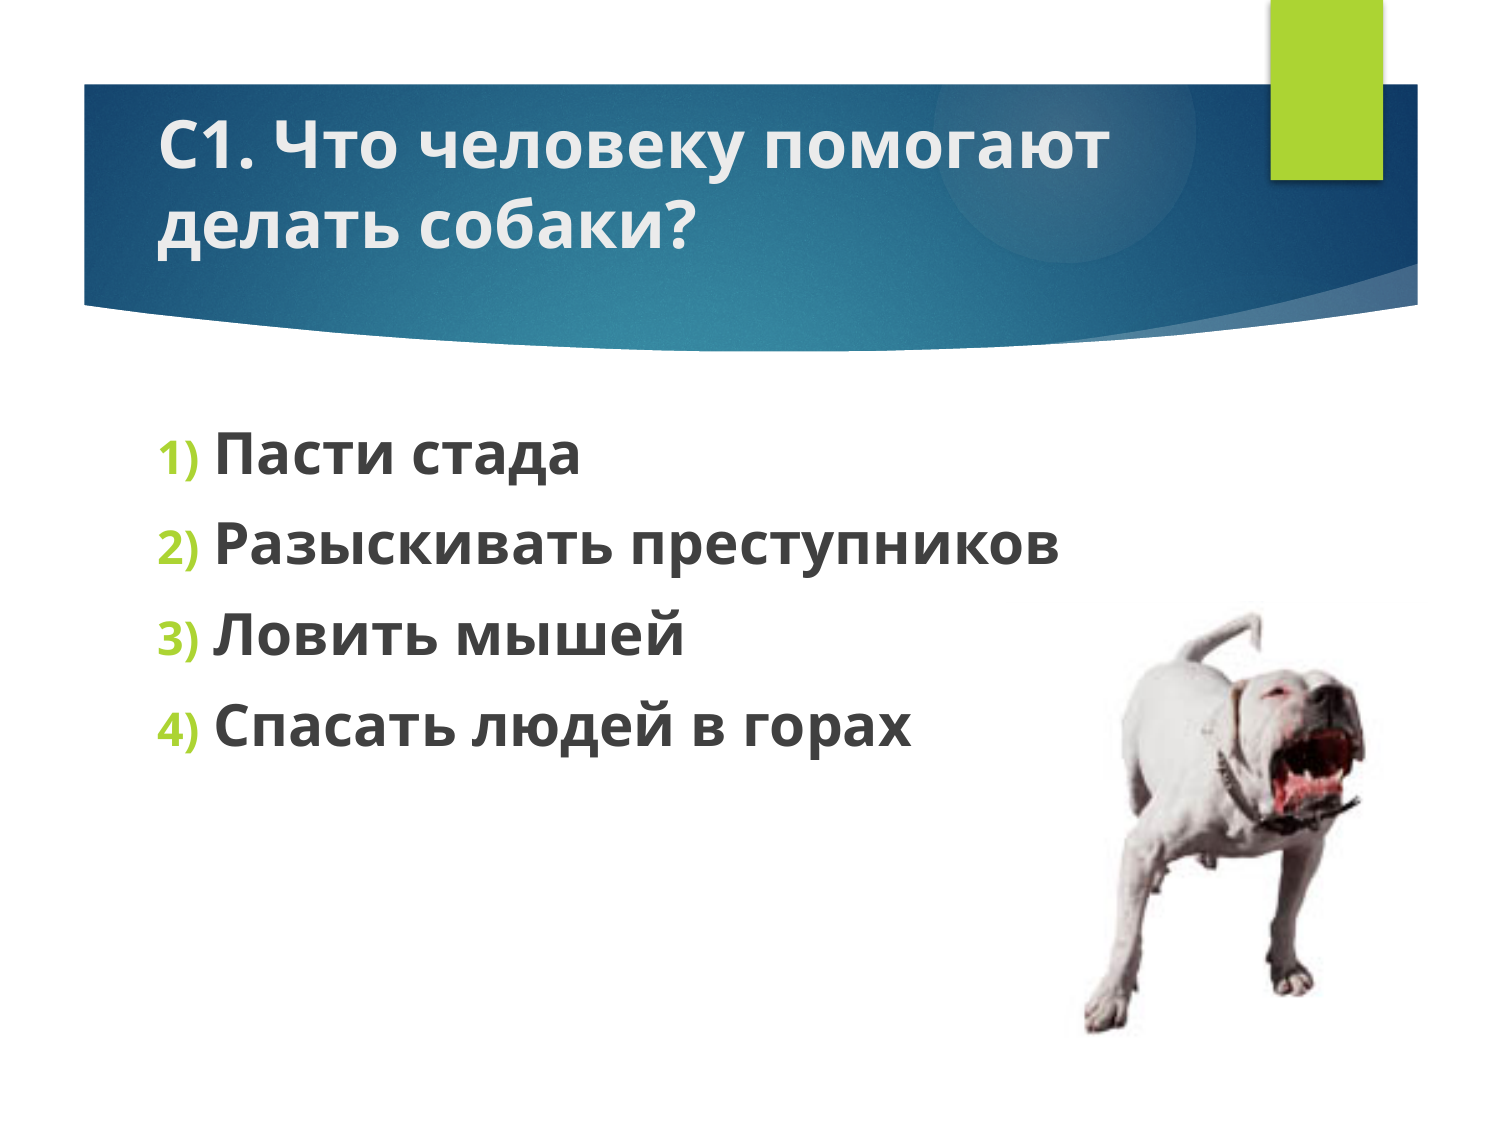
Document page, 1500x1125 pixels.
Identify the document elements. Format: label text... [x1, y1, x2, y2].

title С1. Что человеку помогают делать собаки? [142, 152, 1183, 293]
picture [1006, 601, 1428, 1047]
list Пасти стада Разыскивать преступников Ловить мышей Спасать людей в горах [142, 408, 1183, 988]
